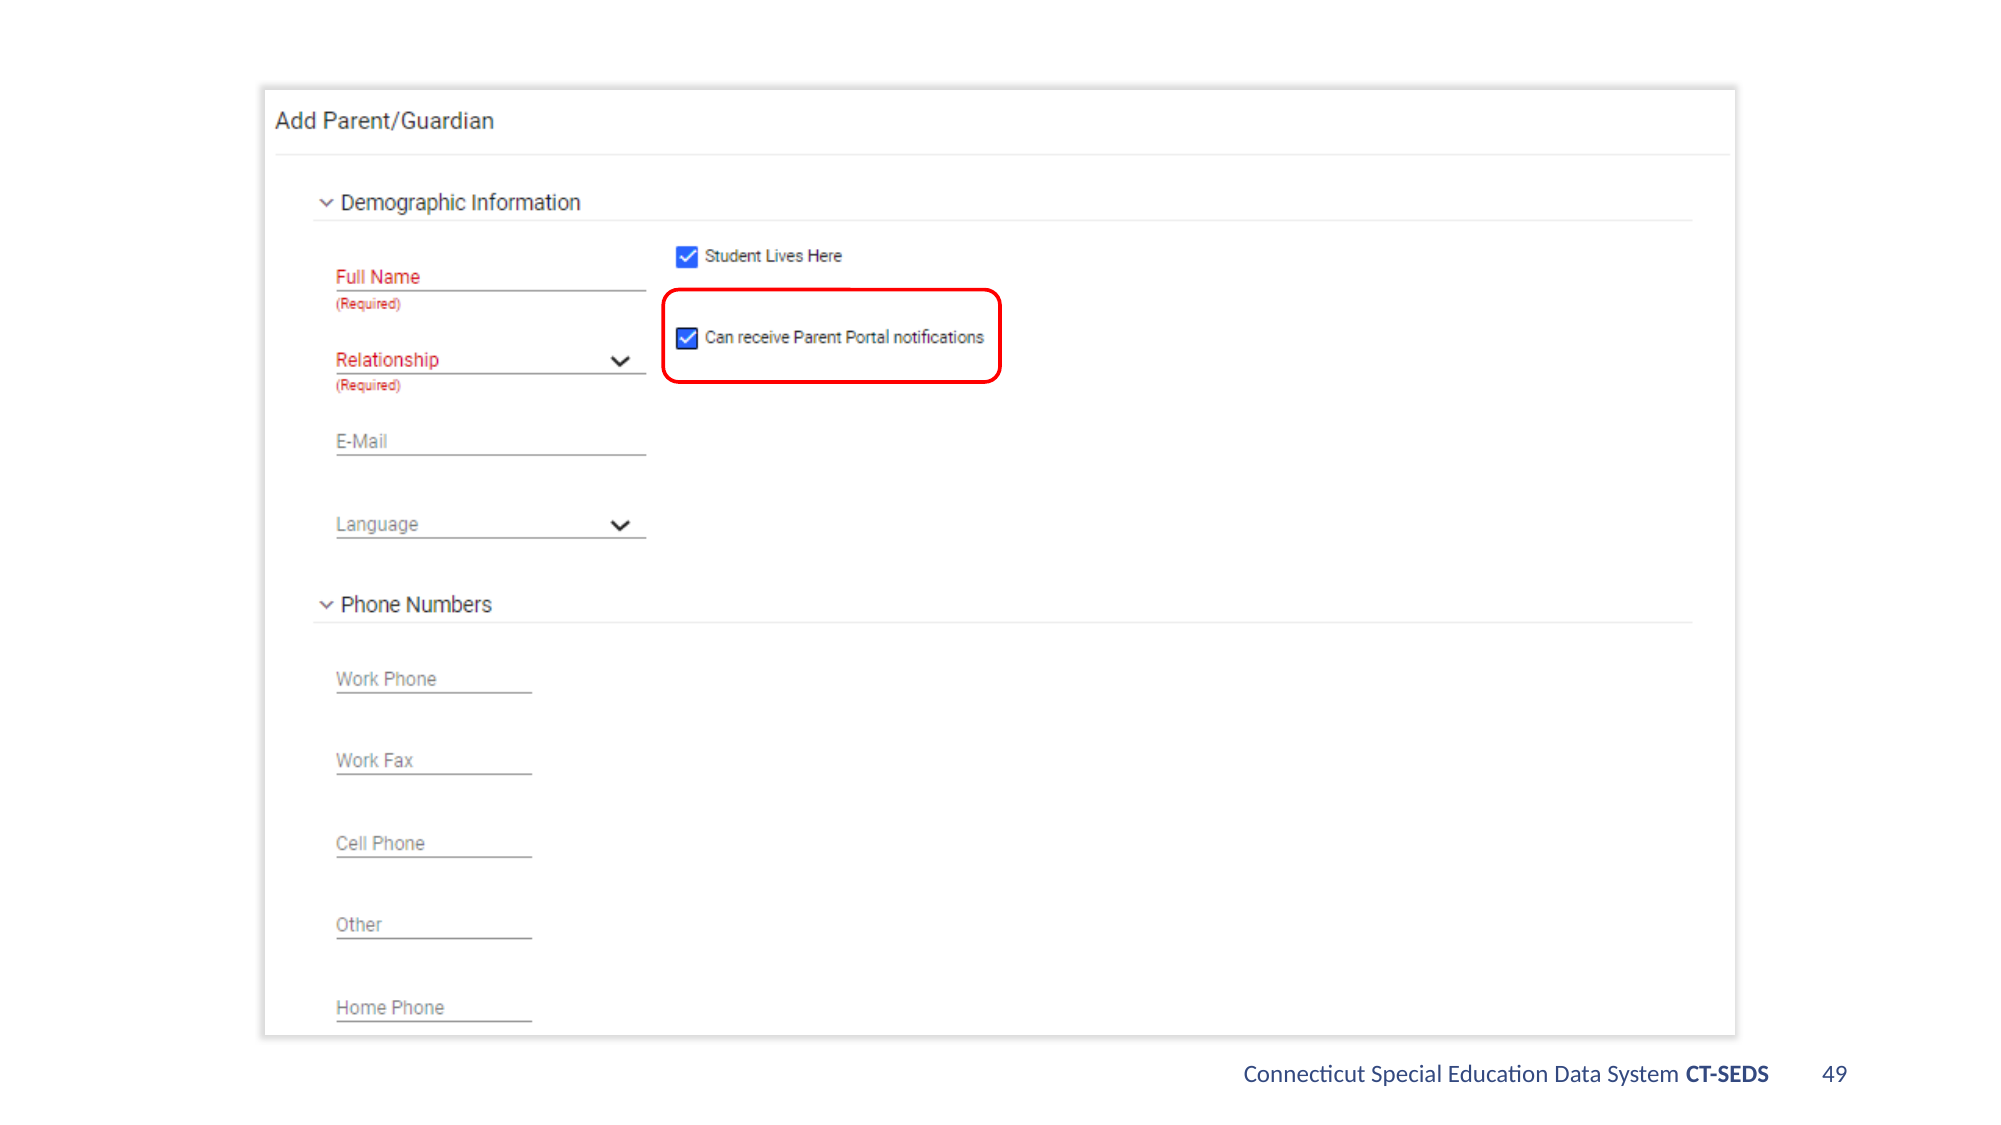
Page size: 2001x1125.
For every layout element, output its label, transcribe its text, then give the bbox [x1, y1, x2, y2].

footer Connecticut Special Education Data System CT-SEDS [1109, 1042, 1784, 1103]
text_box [265, 90, 1735, 1035]
slide_number 49 [1784, 1042, 1863, 1103]
